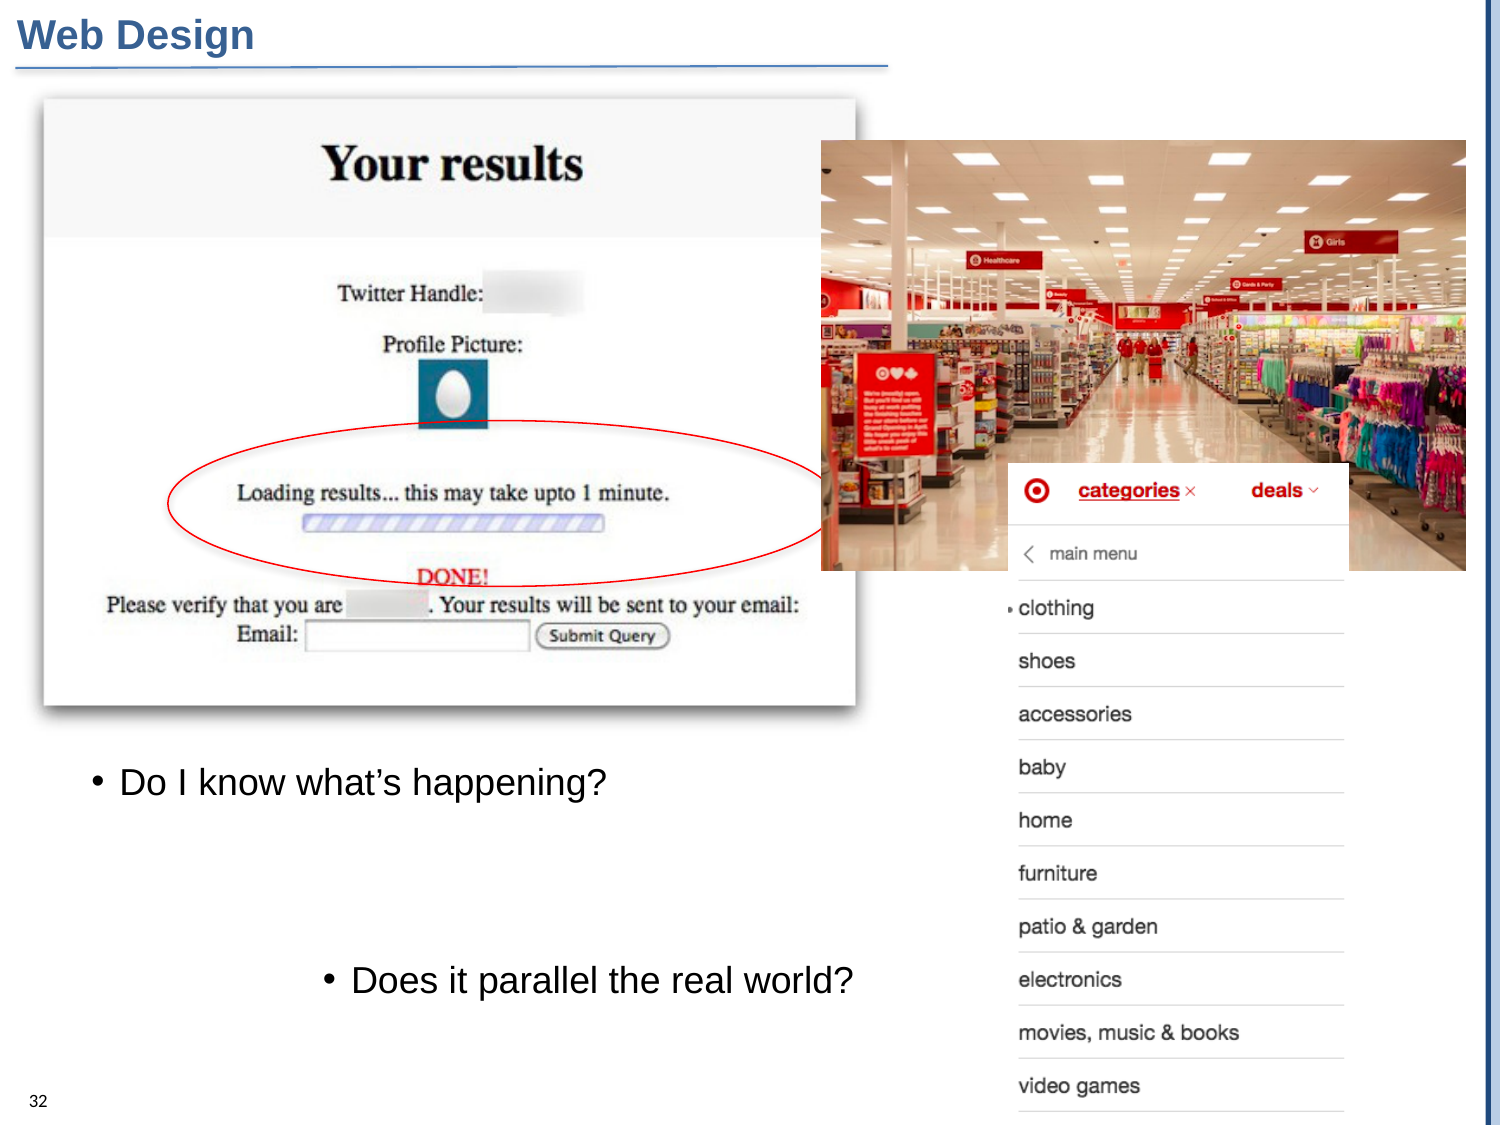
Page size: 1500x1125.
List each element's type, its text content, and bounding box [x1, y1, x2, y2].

text_box Does it parallel the real world? [308, 948, 869, 1009]
picture [20, 82, 1466, 1125]
text_box Do I know what’s happening? [76, 750, 623, 811]
slide_number 32 [0, 1081, 63, 1122]
text_box Web Design [2, 0, 1479, 65]
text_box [15, 65, 889, 69]
